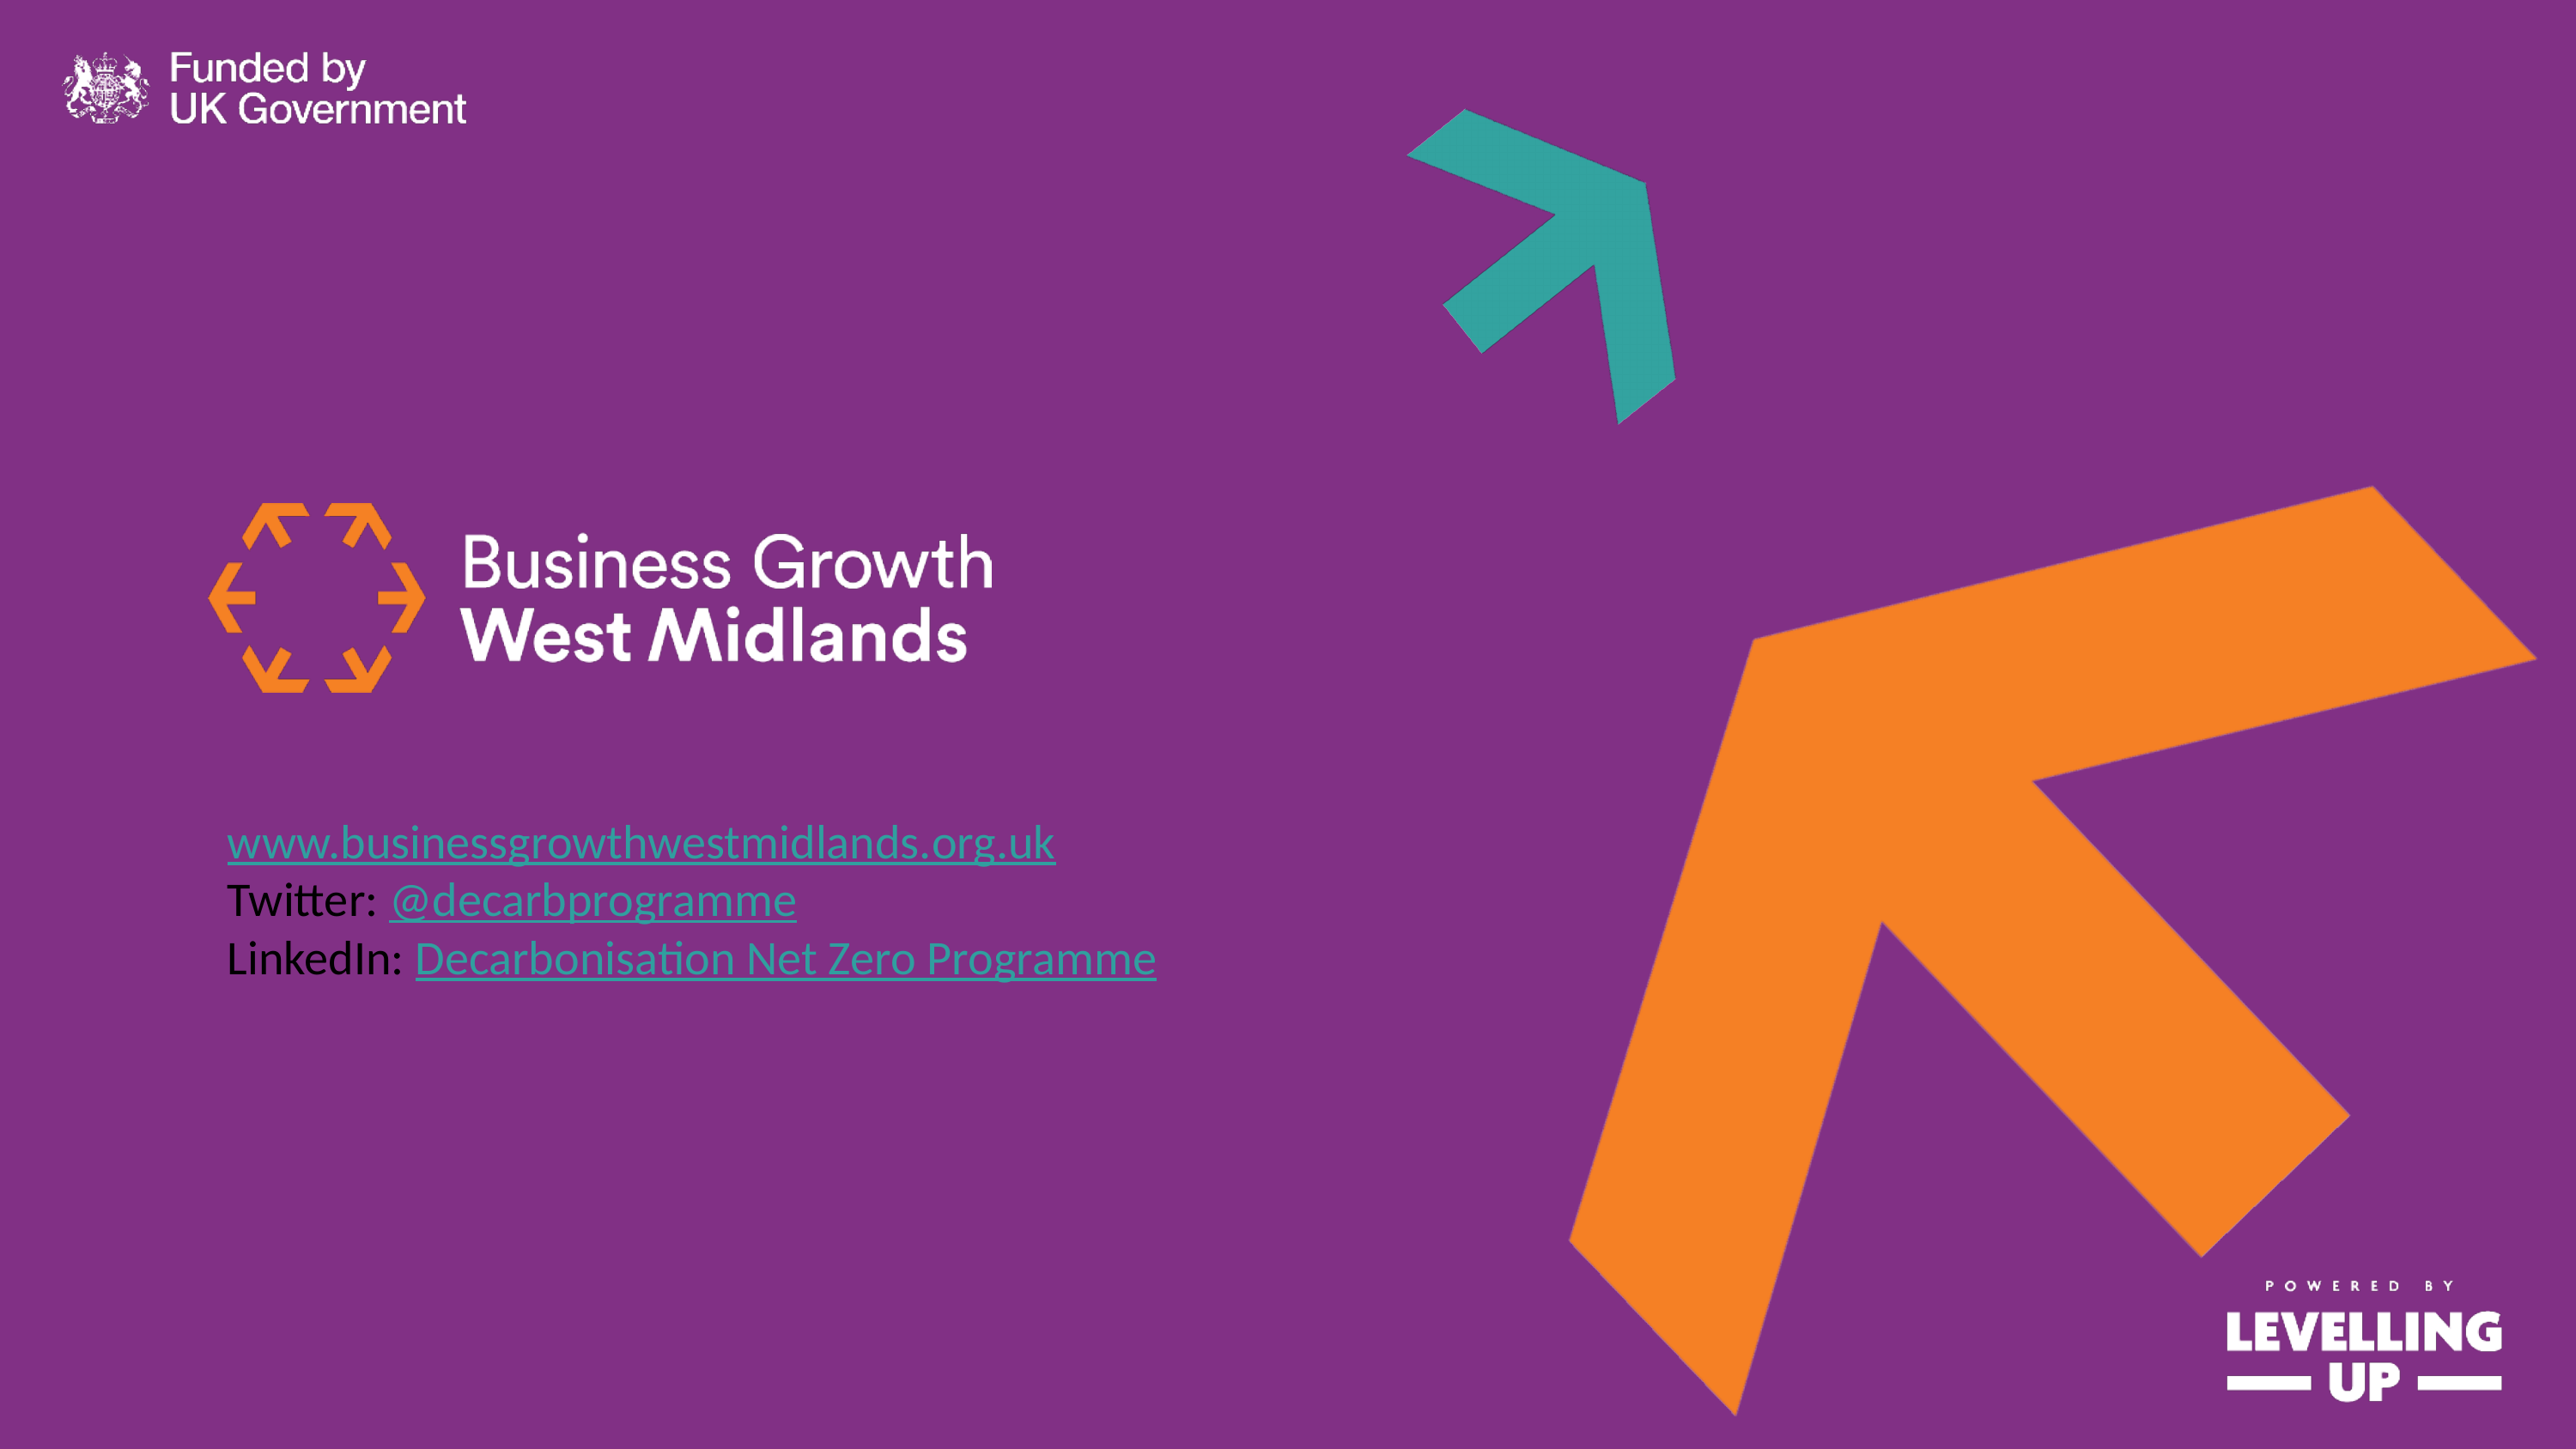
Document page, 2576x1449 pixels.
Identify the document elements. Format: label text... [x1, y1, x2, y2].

picture [208, 503, 992, 693]
picture [1358, 51, 1752, 463]
text_box www.businessgrowthwestmidlands.org.uk Twitter: @decarbprogramme LinkedIn: Decarbonisation Net Zero Programme [208, 743, 1269, 1228]
picture [1358, 258, 2576, 1449]
picture [52, 41, 477, 135]
